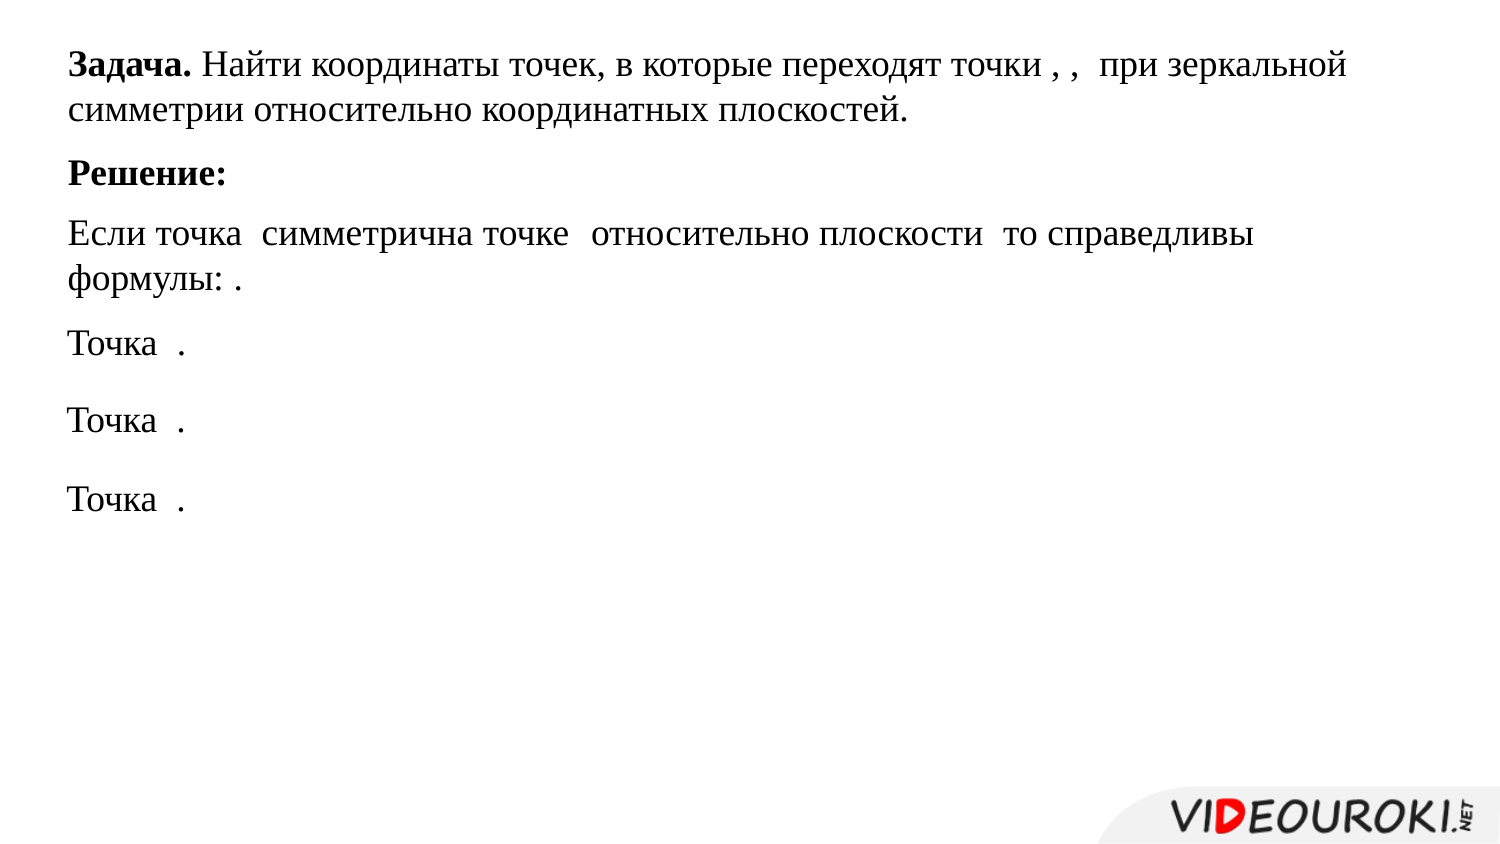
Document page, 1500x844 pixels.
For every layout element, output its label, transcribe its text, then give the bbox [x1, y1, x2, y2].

text_box Решение: [53, 140, 479, 200]
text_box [1097, 786, 1500, 844]
